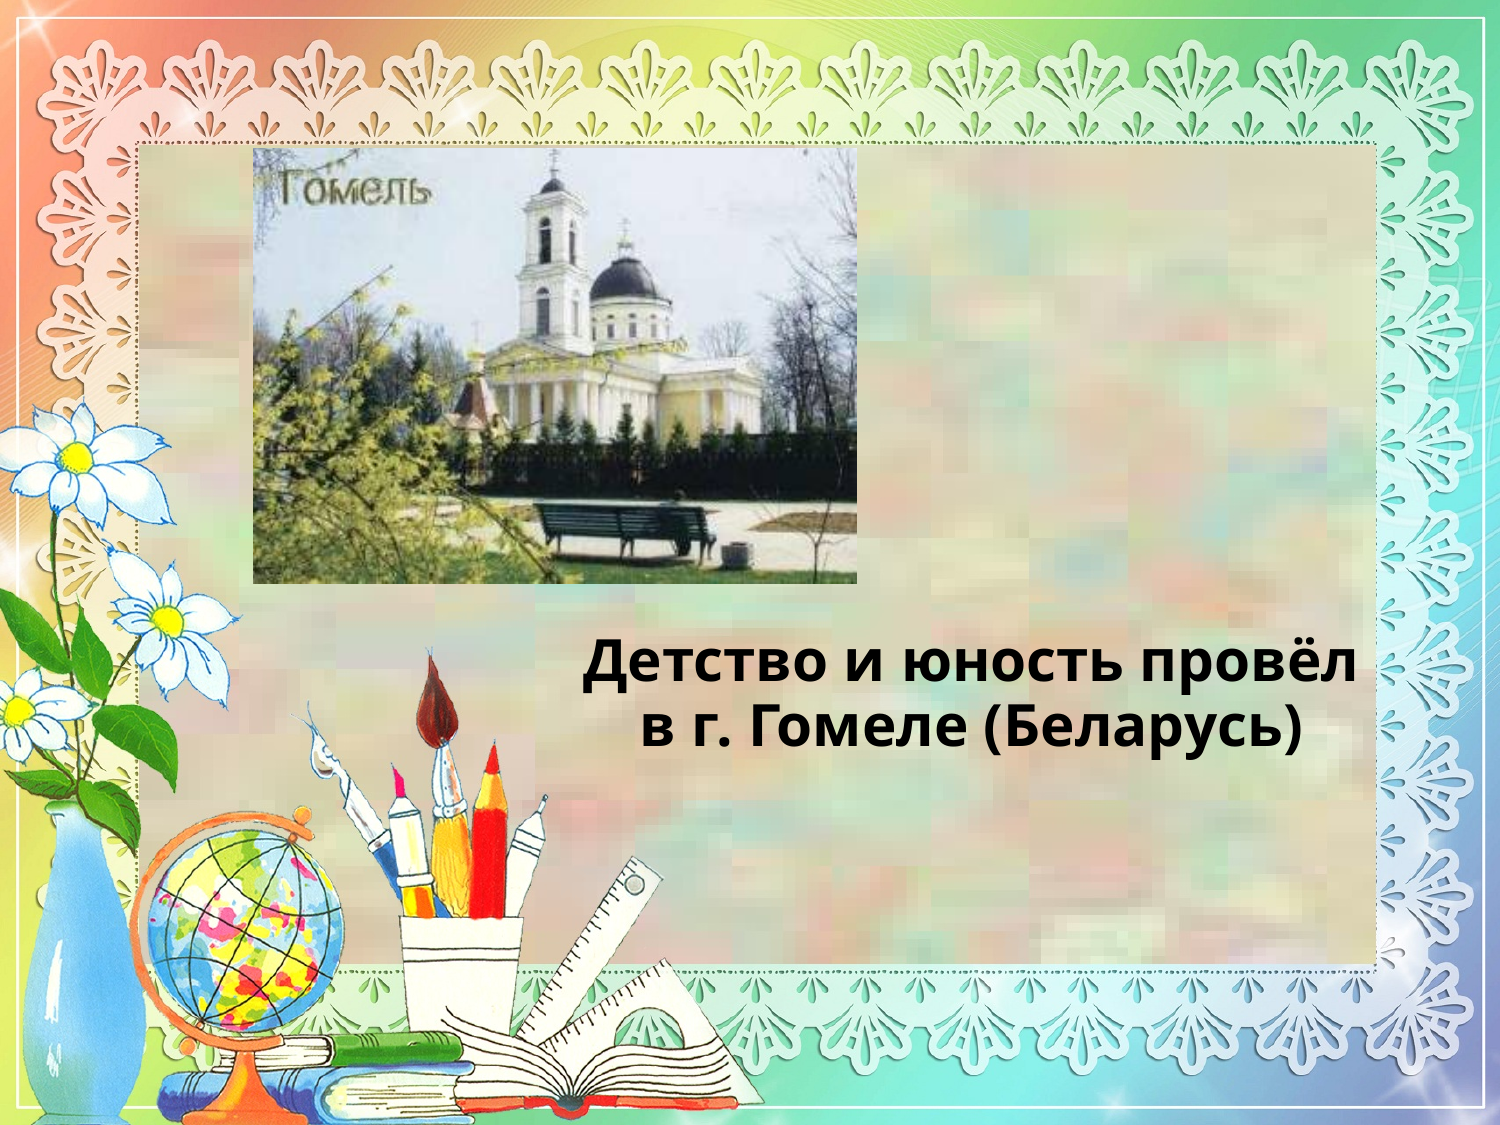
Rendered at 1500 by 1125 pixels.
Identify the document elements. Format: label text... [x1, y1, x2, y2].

picture [0, 0, 1500, 1125]
text_box Детство и юность провёл в г. Гомеле (Беларусь) [549, 621, 1394, 834]
